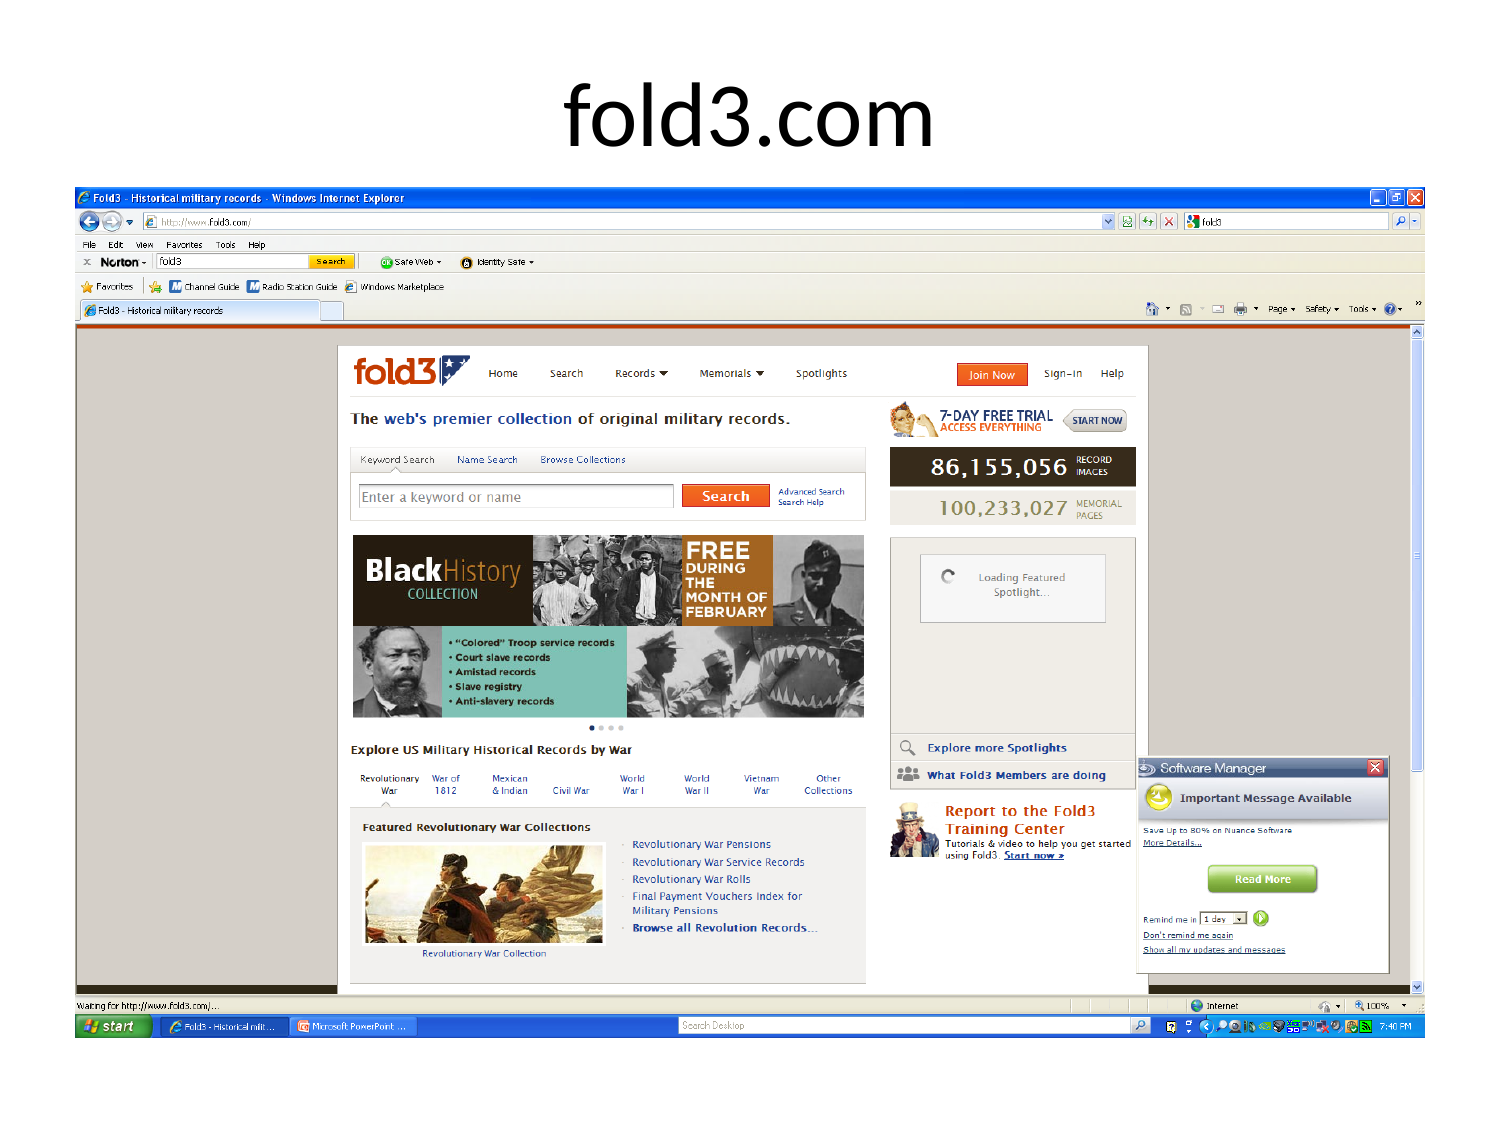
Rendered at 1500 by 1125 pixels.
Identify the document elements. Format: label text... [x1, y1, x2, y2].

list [74, 187, 1426, 1038]
title fold3.com [75, 45, 1425, 175]
